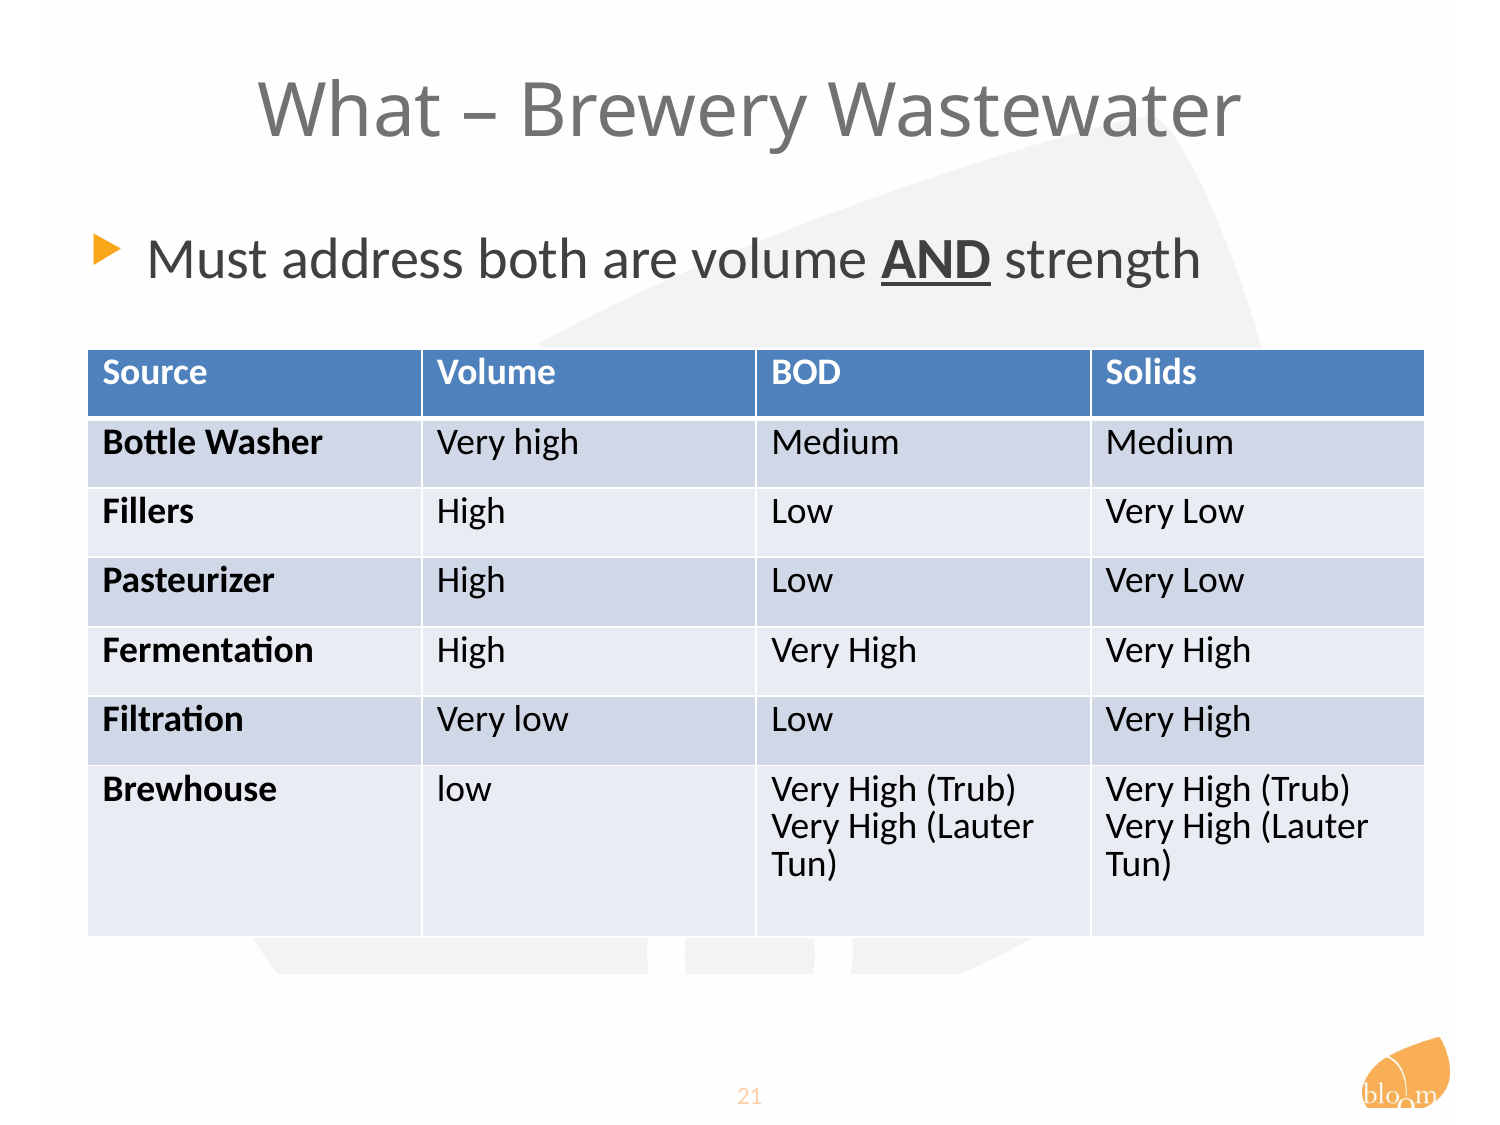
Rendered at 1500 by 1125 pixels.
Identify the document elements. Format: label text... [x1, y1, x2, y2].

table_cell High [423, 489, 755, 556]
footer 21 [512, 1065, 988, 1125]
table_cell Fillers [88, 489, 421, 556]
table_cell Very High (Trub) Very High (Lauter Tun) [757, 766, 1090, 936]
table_cell Filtration [88, 697, 421, 765]
table_cell Very Low [1092, 489, 1424, 556]
table_cell Low [757, 489, 1090, 556]
picture [44, 0, 1456, 1125]
table_cell Bottle Washer [88, 421, 421, 487]
table_cell Very low [423, 697, 755, 765]
table_header Solids [1092, 350, 1424, 416]
table_cell Pasteurizer [88, 558, 421, 626]
table_cell low [423, 766, 755, 936]
table_cell Very high [423, 421, 755, 487]
table_cell Fermentation [88, 628, 421, 695]
table_cell Brewhouse [88, 766, 421, 936]
table_cell Medium [1092, 421, 1424, 487]
list Must address both are volume AND strength [75, 212, 1425, 324]
table_cell Very High [1092, 697, 1424, 765]
table_cell Very High (Trub) Very High (Lauter Tun) [1092, 766, 1424, 936]
table_header Volume [423, 350, 755, 416]
table_cell Very High [757, 628, 1090, 695]
title What – Brewery Wastewater [75, 12, 1425, 200]
table_cell Medium [757, 421, 1090, 487]
table_cell Low [757, 558, 1090, 626]
table_cell Very Low [1092, 558, 1424, 626]
table_header Source [88, 350, 421, 416]
table_cell High [423, 558, 755, 626]
table_cell High [423, 628, 755, 695]
table_cell Low [757, 697, 1090, 765]
table_cell Very High [1092, 628, 1424, 695]
table_header BOD [757, 350, 1090, 416]
